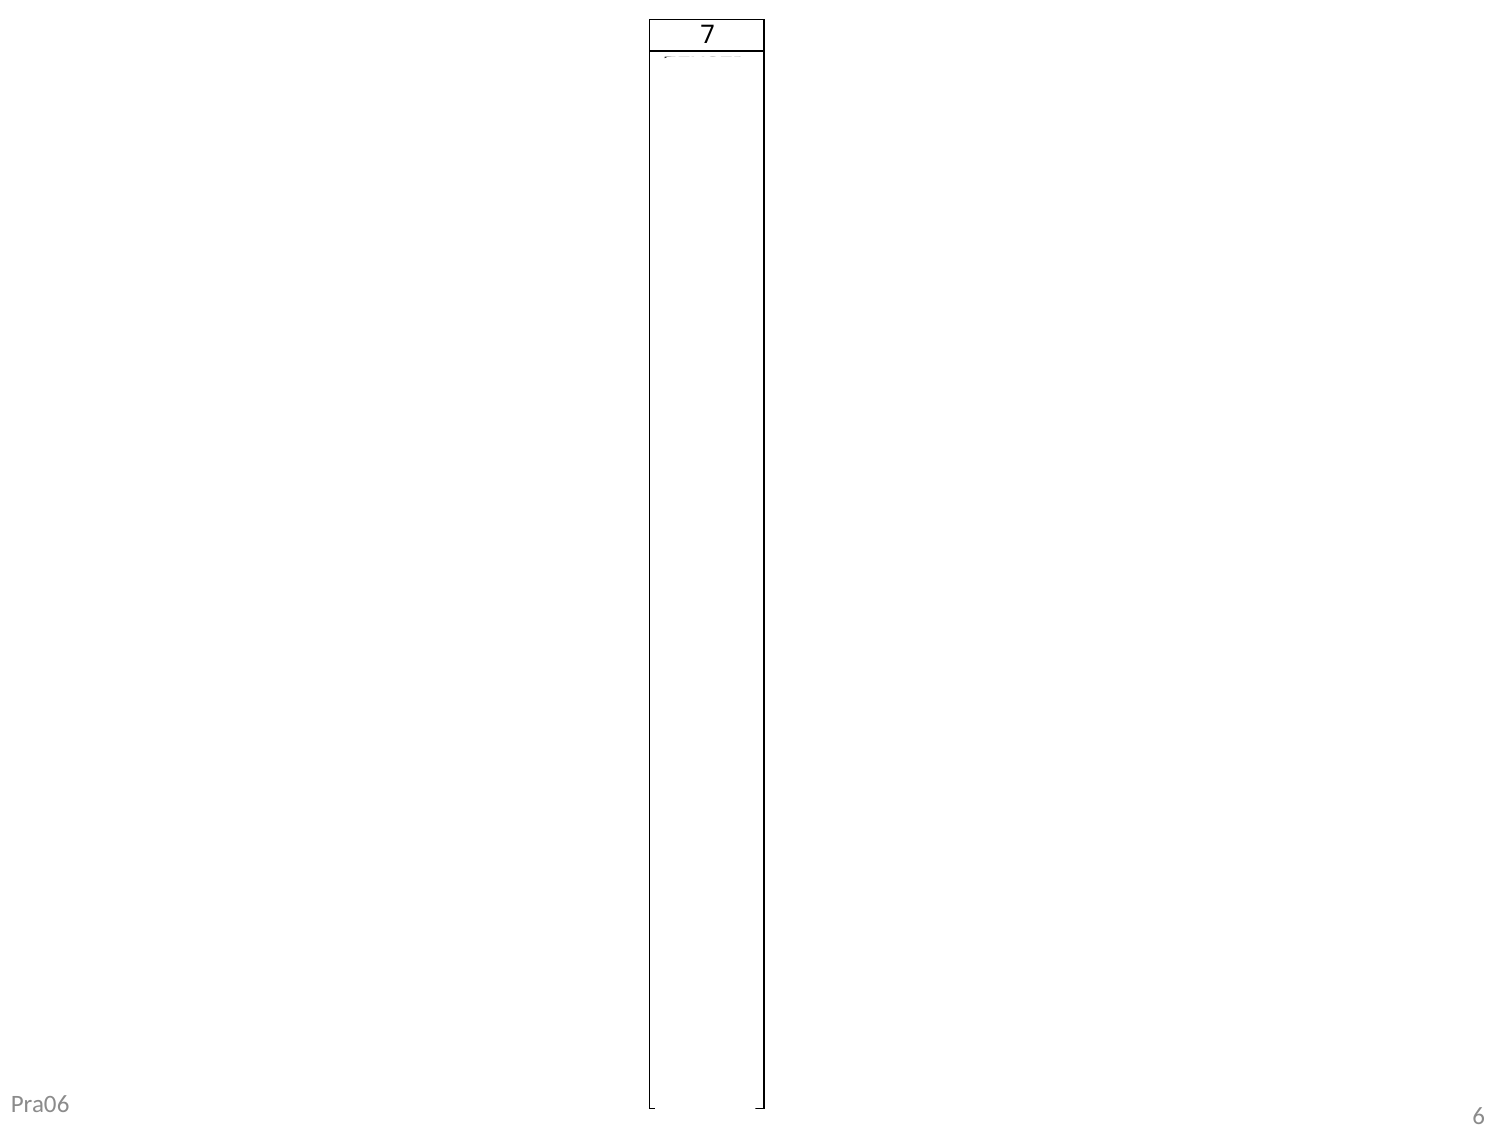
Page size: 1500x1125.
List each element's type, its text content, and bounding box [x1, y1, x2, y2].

footer Pra06 [0, 1072, 294, 1125]
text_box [649, 19, 1500, 1125]
